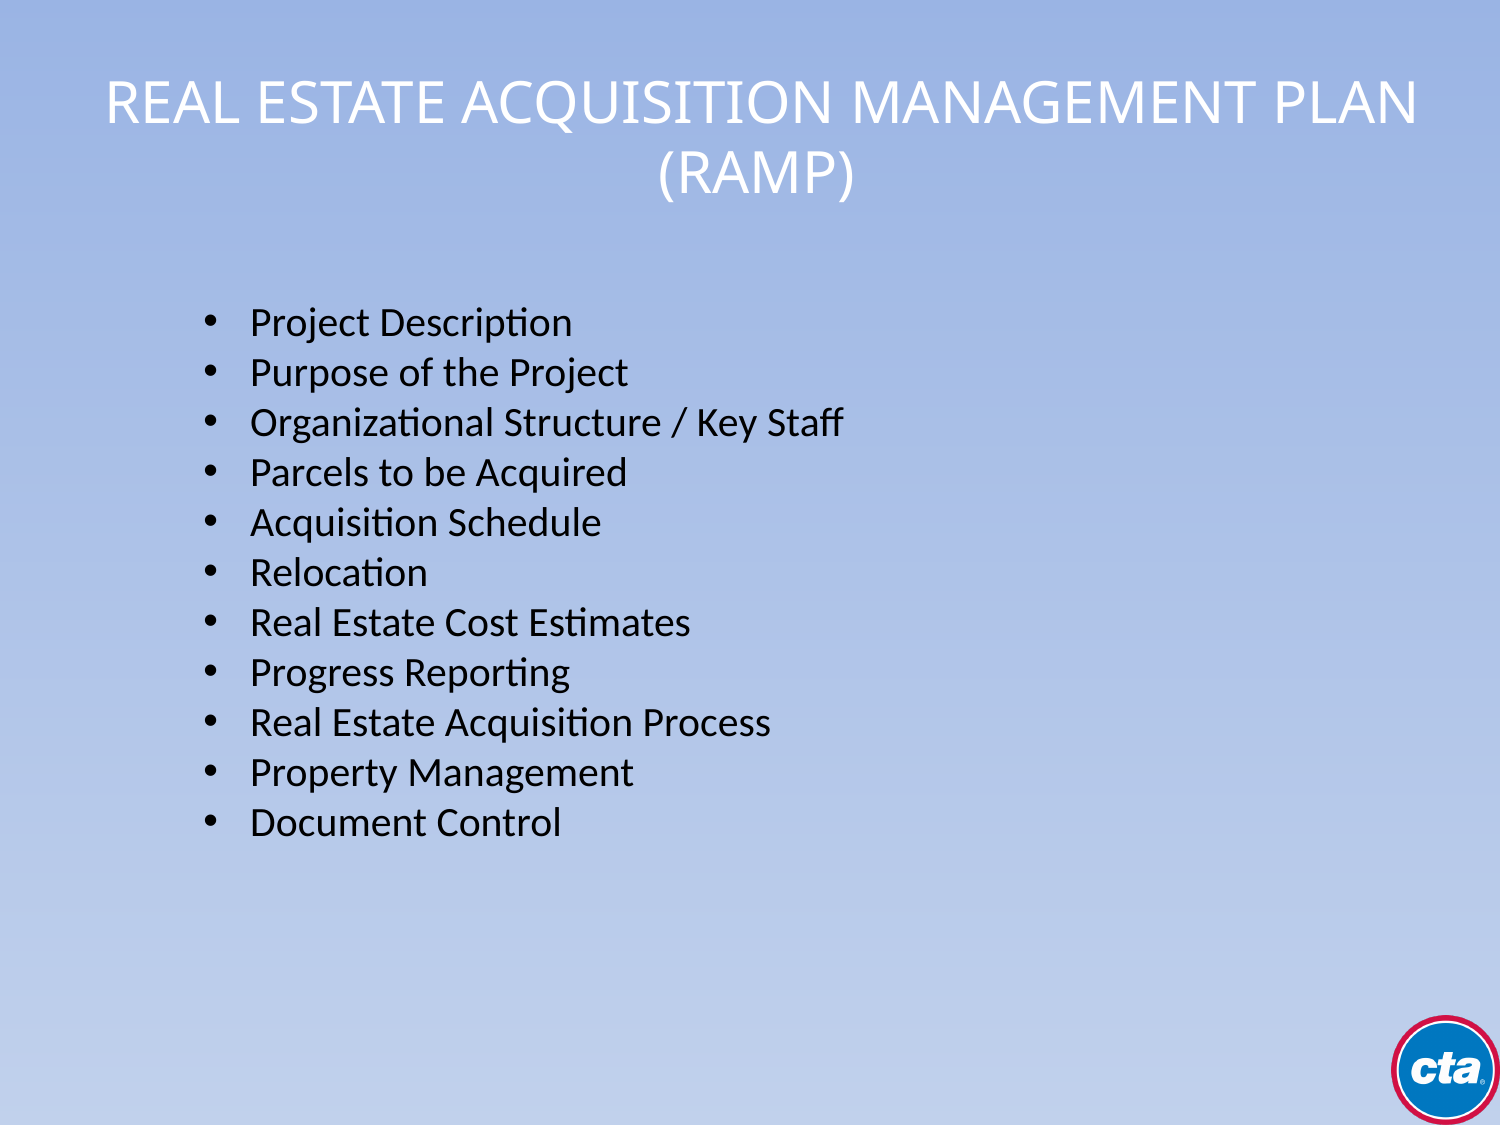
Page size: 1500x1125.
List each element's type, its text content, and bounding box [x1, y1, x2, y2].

title Real Estate Acquisition Management Plan (RAMP) [87, 50, 1438, 150]
picture [1390, 1015, 1500, 1125]
text_box Project Description Purpose of the Project Organizational Structure / Key Staff Parcels to be Acquired Acquisition Schedule Relocation Real Estate Cost Estimates Progress Reporting Real Estate Acquisition Process Property Management Document Control [188, 287, 1339, 853]
